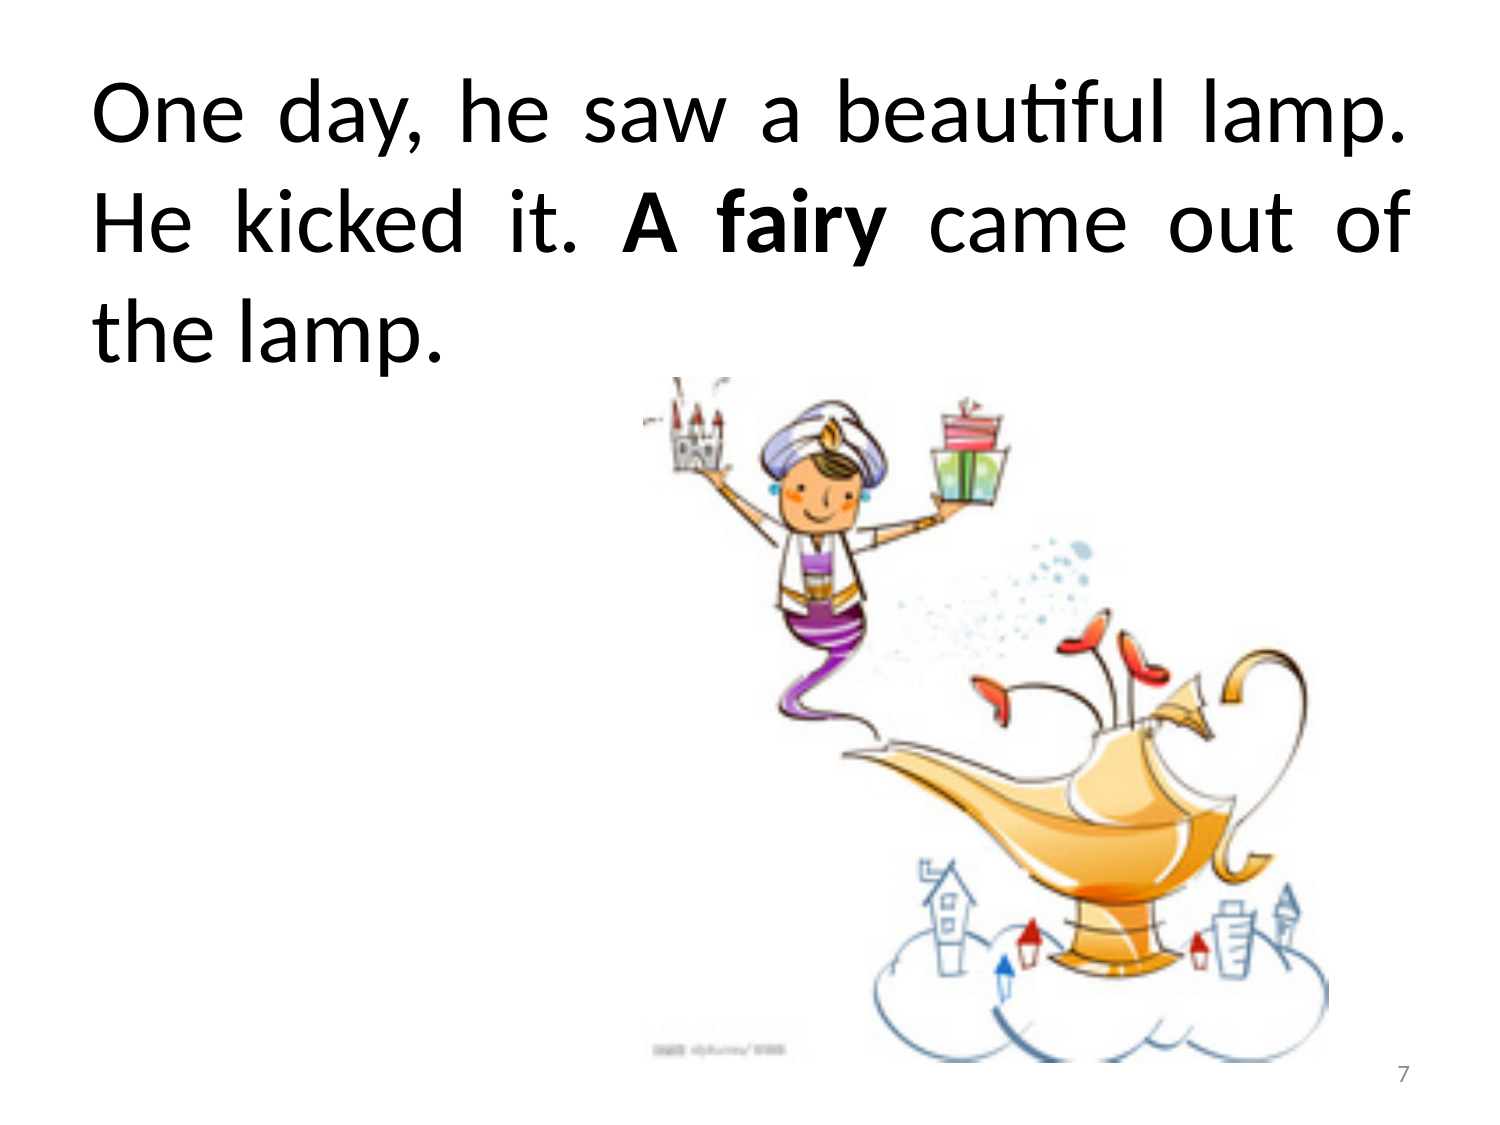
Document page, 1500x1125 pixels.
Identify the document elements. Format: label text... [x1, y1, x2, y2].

picture [643, 377, 1330, 1064]
slide_number 7 [1074, 1042, 1425, 1103]
list One day, he saw a beautiful lamp. He kicked it. A fairy came out of the lamp. [76, 42, 1427, 786]
